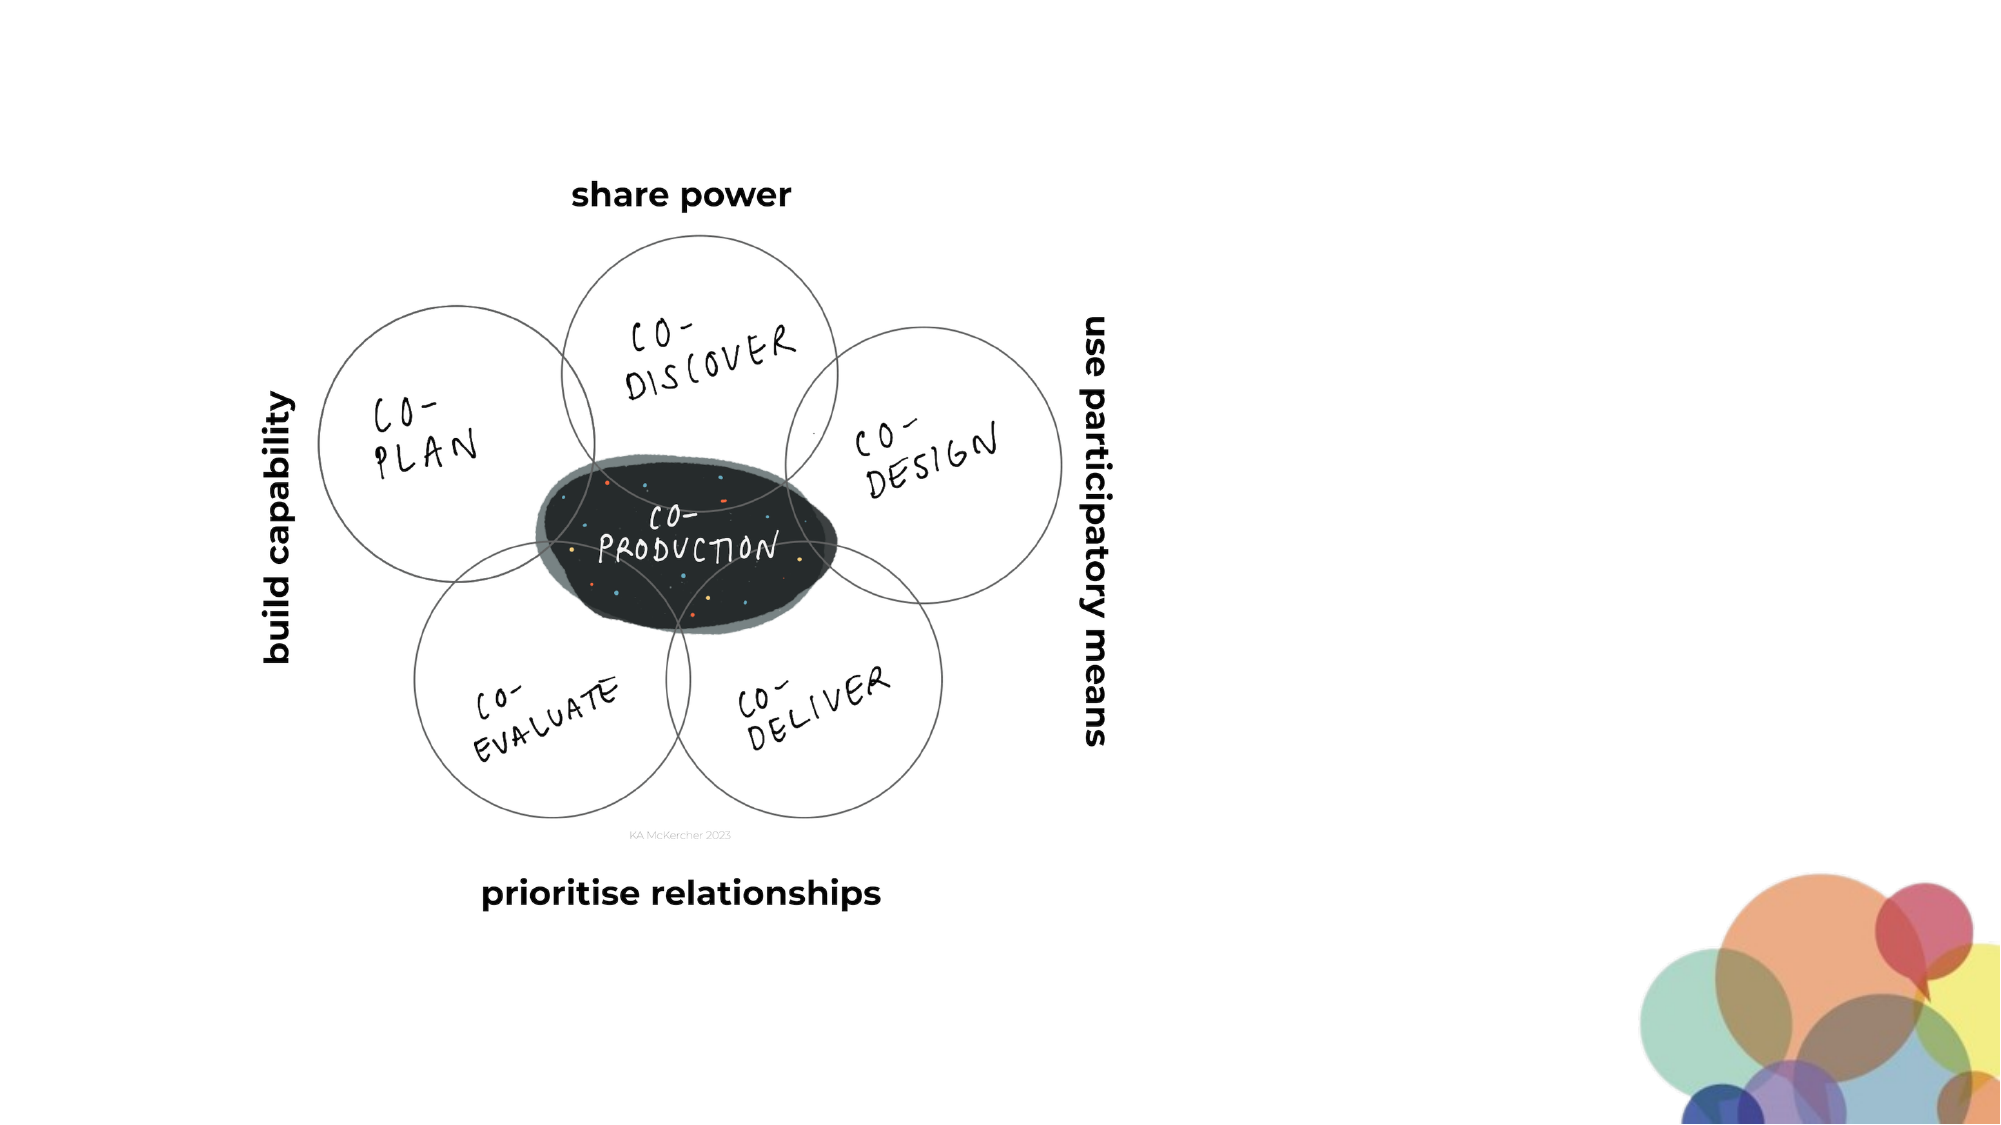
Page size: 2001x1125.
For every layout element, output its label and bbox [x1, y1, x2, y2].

picture [1499, 856, 2000, 1124]
list [206, 137, 1174, 959]
